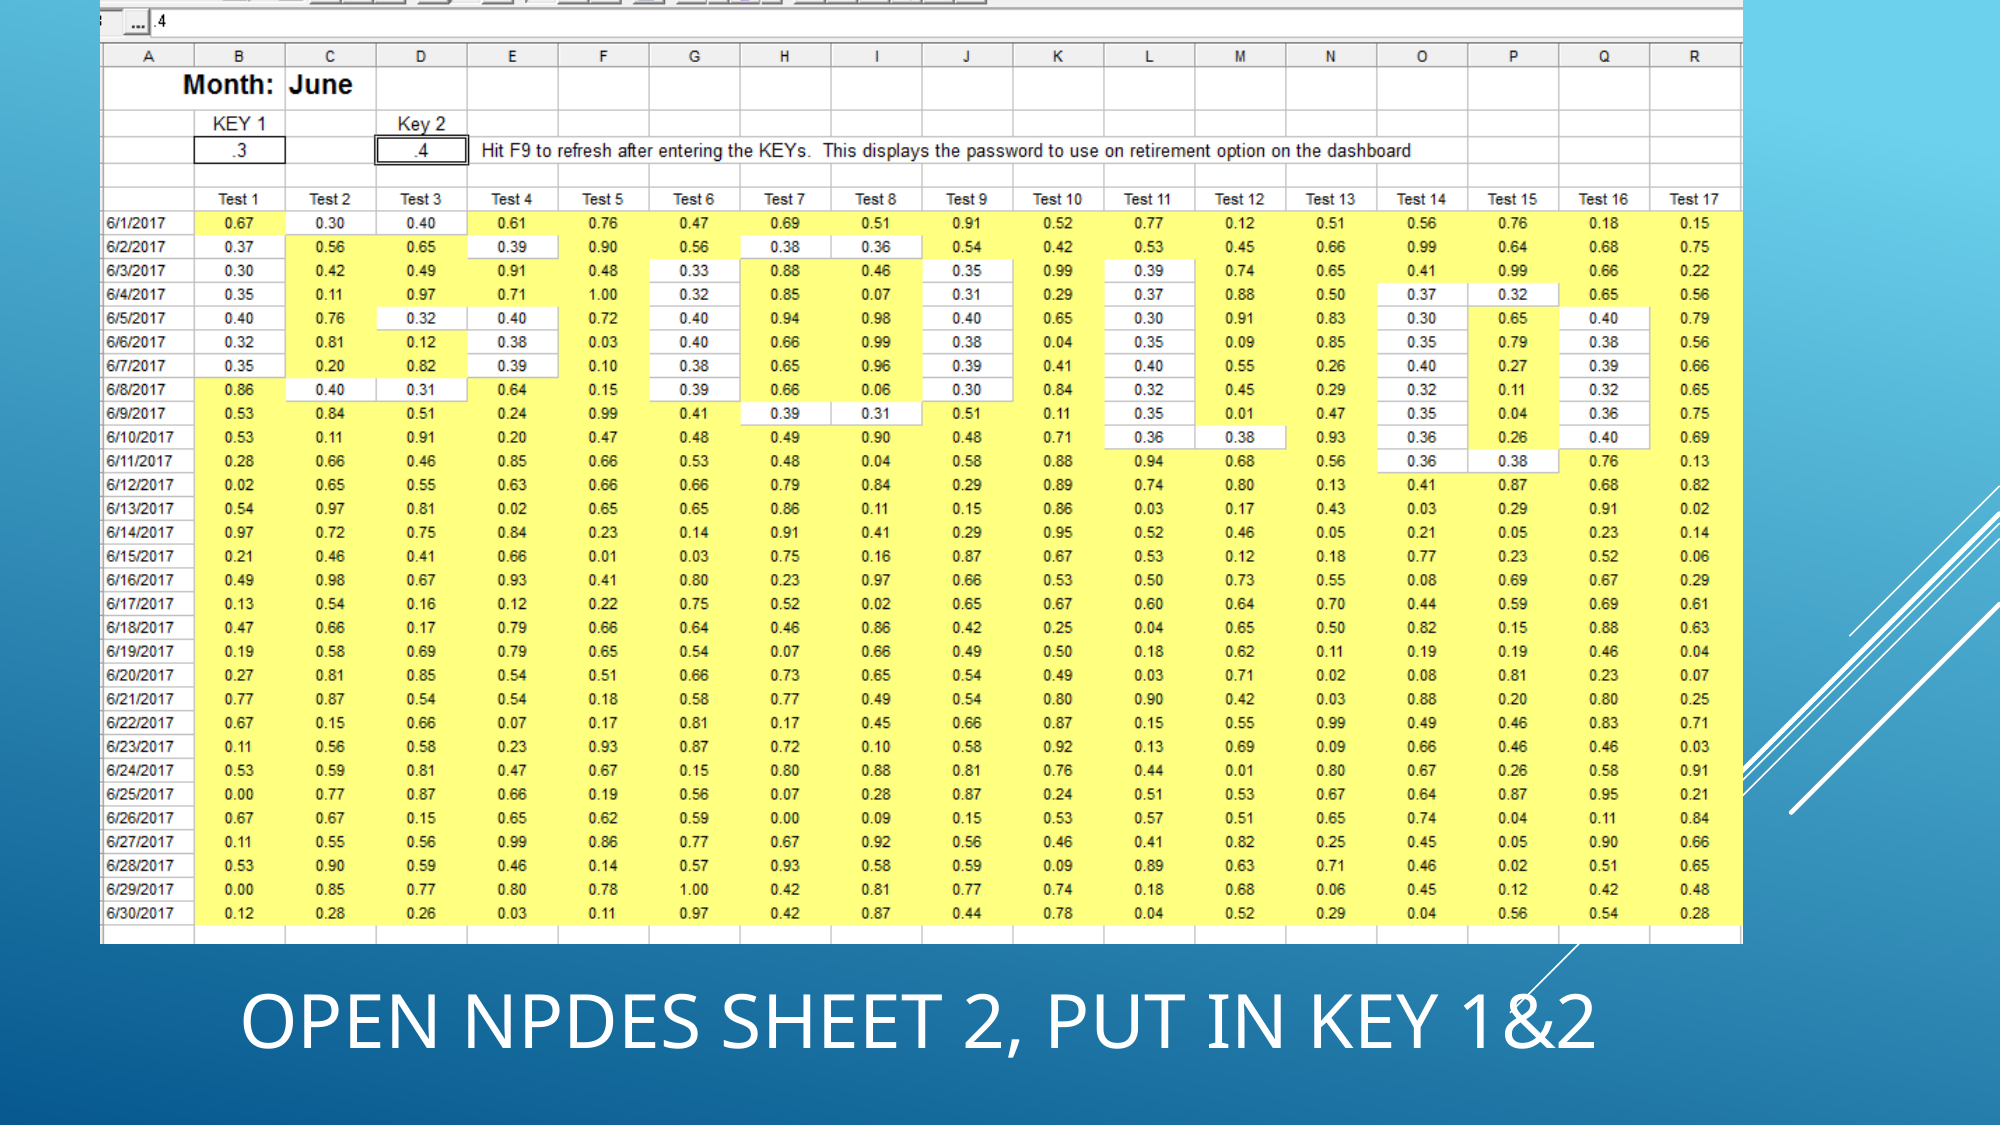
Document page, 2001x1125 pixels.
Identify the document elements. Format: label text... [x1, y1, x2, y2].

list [100, 0, 1743, 944]
title Open npdes sheet 2, put in key 1&2 [224, 944, 1619, 1094]
